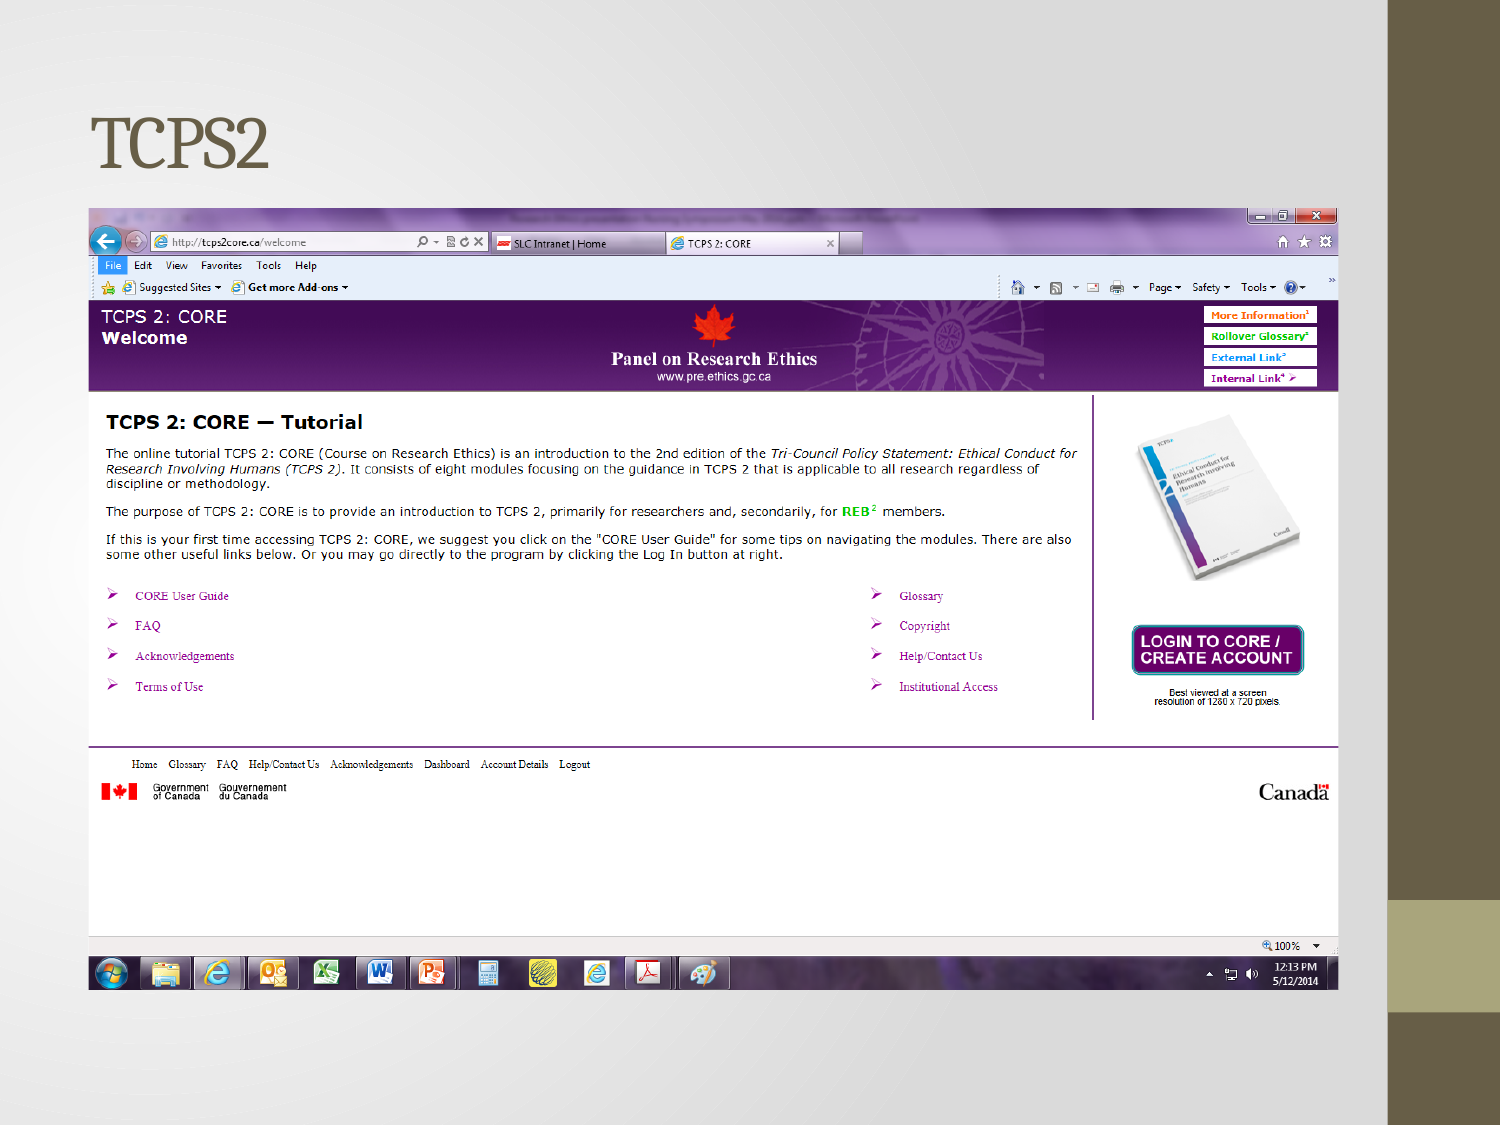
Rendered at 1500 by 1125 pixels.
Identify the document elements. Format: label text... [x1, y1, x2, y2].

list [87, 207, 1340, 991]
title TCPS2 [75, 45, 1325, 233]
